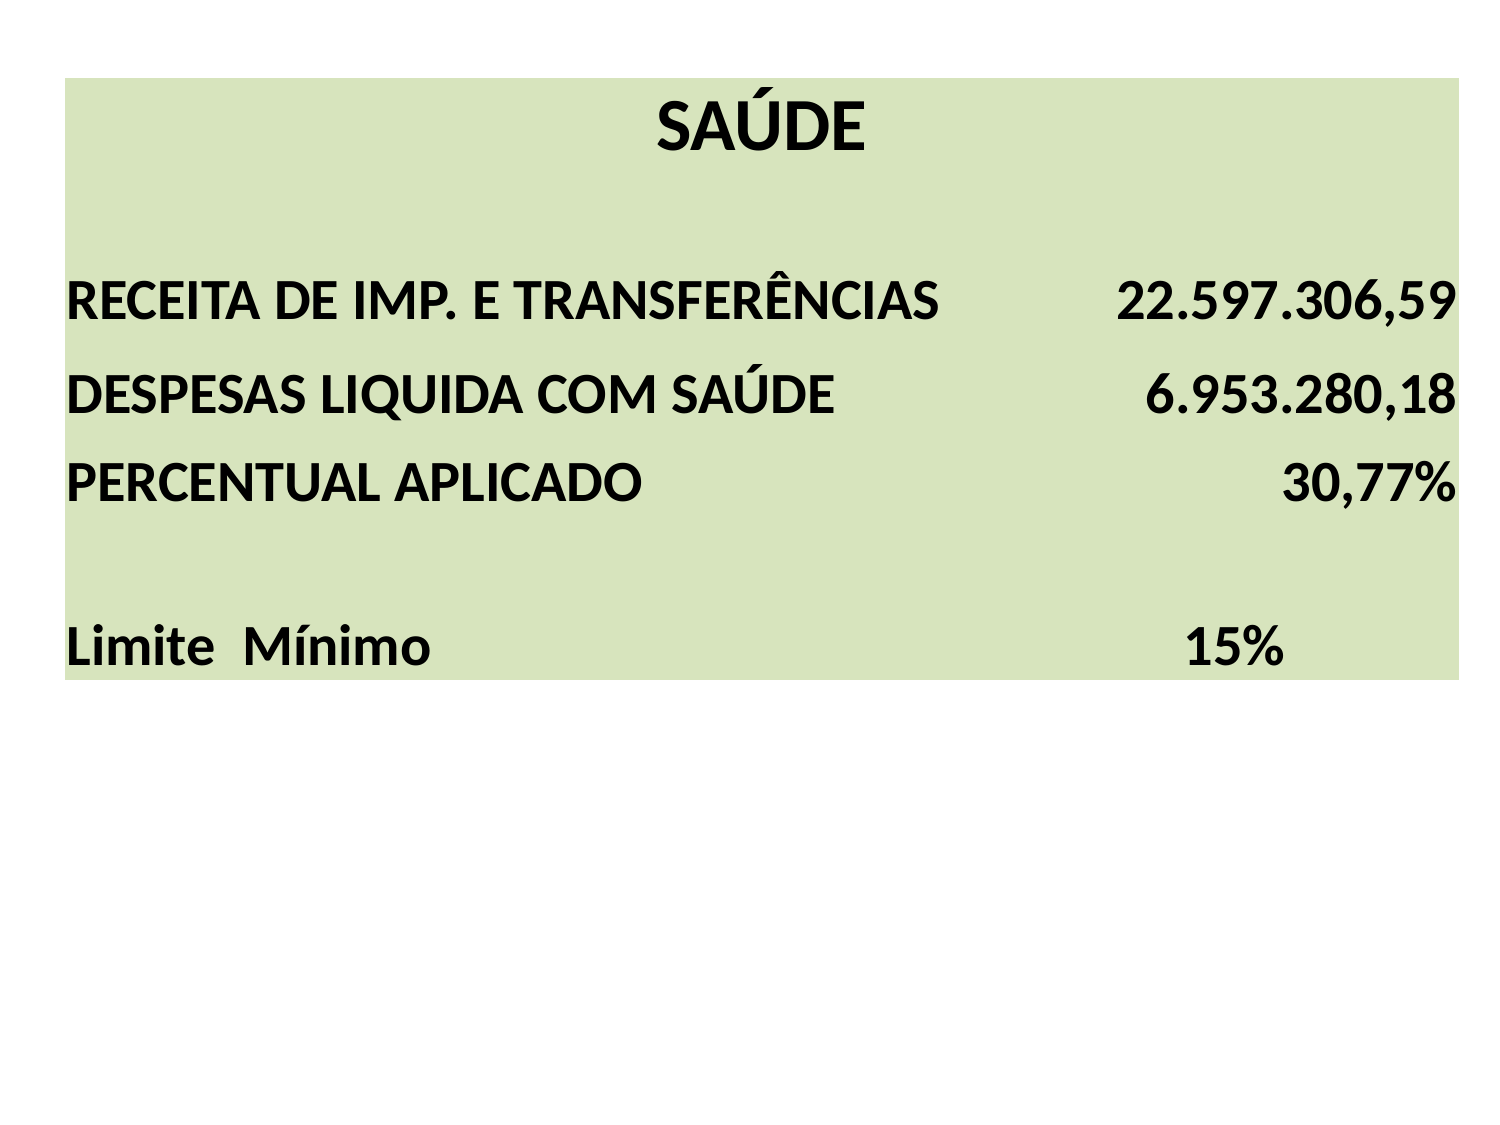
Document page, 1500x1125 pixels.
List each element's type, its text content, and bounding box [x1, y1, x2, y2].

table_header SAÚDE [65, 78, 1459, 170]
table_cell PERCENTUAL APLICADO [65, 429, 1010, 516]
table_cell 6.953.280,18 [1010, 334, 1459, 429]
table_cell 30,77% [1010, 429, 1459, 516]
table_cell DESPESAS LIQUIDA COM SAÚDE [65, 334, 1010, 429]
table_cell 15% [1010, 516, 1459, 680]
table_cell 22.597.306,59 [1010, 170, 1459, 334]
table_cell RECEITA DE IMP. E TRANSFERÊNCIAS [65, 170, 1010, 334]
table_cell Limite Mínimo [65, 516, 1010, 680]
